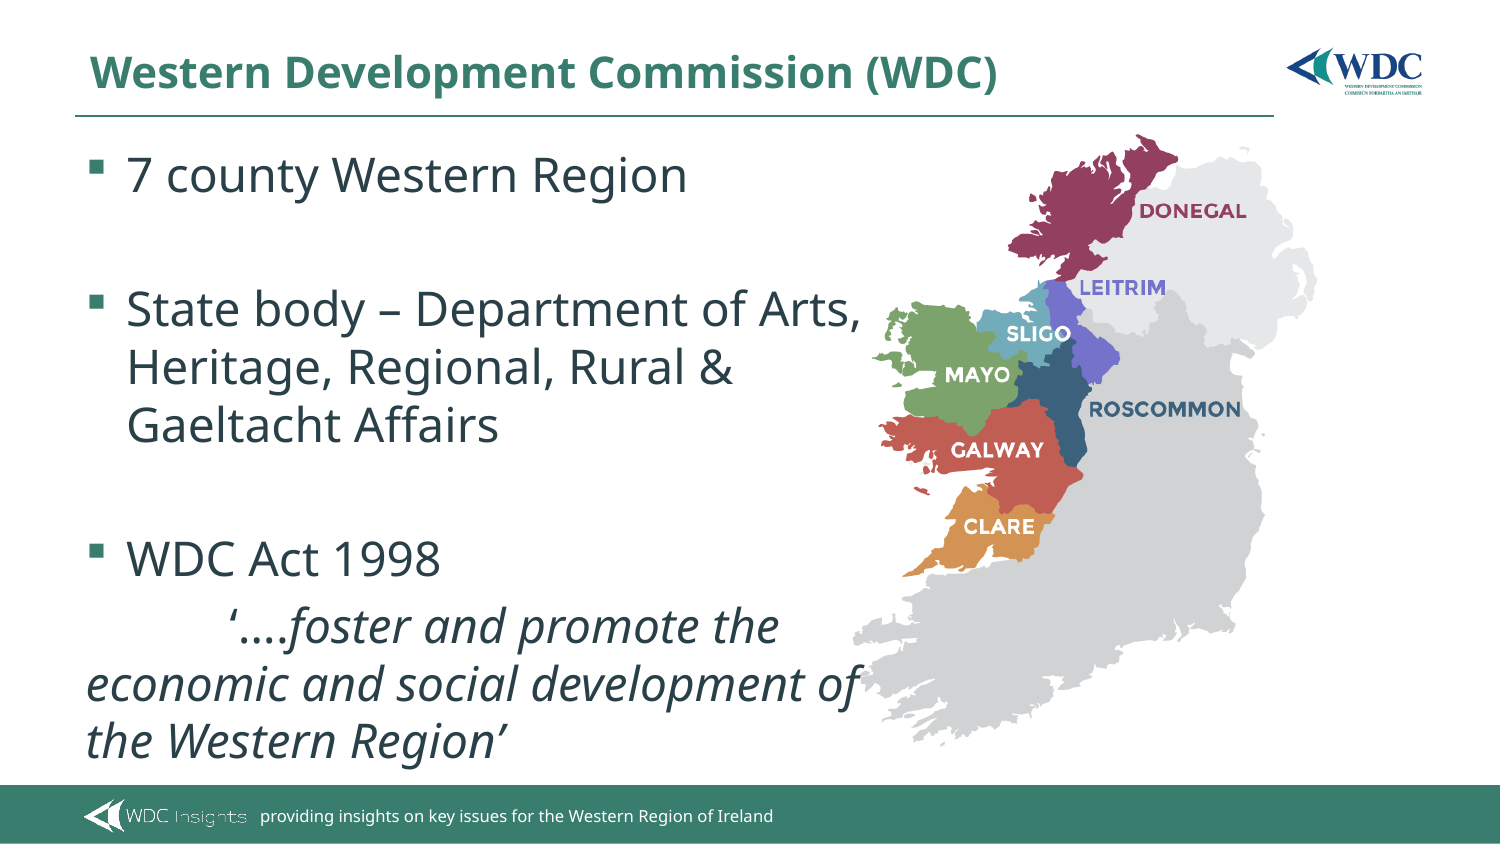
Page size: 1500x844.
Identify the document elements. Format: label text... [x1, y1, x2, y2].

picture [843, 127, 1325, 768]
title Western Development Commission (WDC) [75, 37, 1274, 105]
list 7 county Western Region State body – Department of Arts, Heritage, Regional, Rural & Gaeltacht Affairs WDC Act 1998 ‘….foster and promote the economic and social development of the Western Region’ [70, 137, 888, 779]
picture [1274, 43, 1435, 99]
picture [75, 794, 255, 837]
